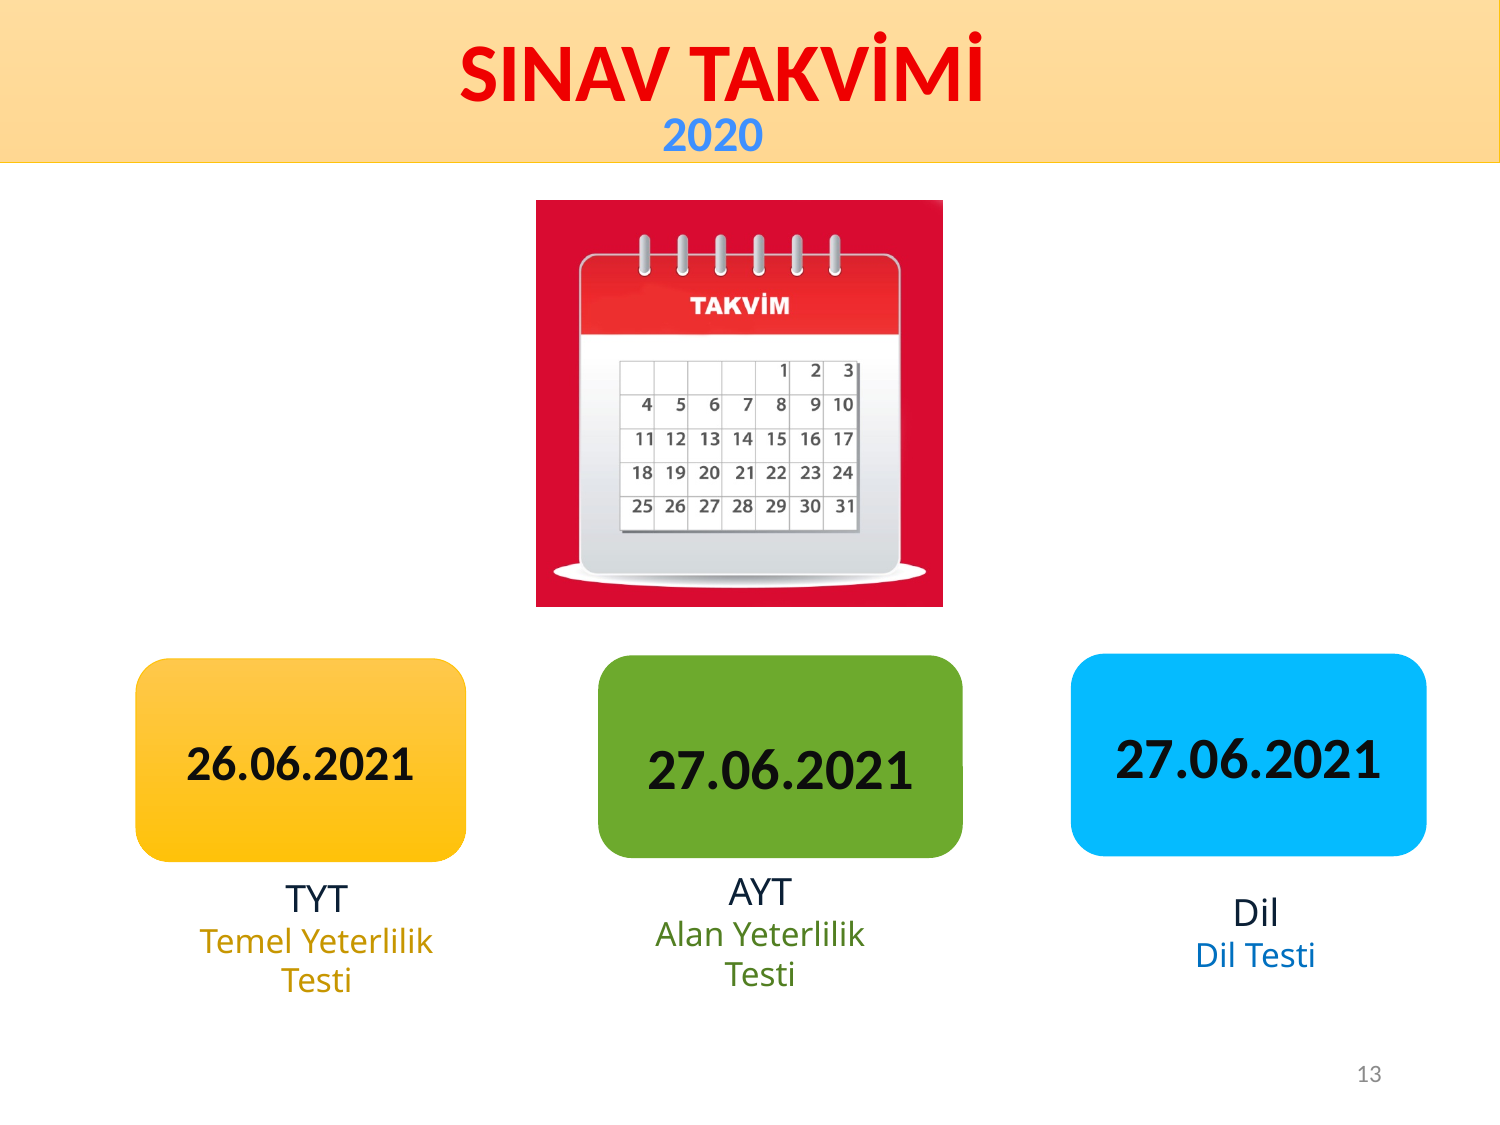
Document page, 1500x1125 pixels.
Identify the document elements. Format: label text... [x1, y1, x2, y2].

text_box 27.06.2021 [597, 654, 964, 860]
picture [536, 200, 943, 607]
text_box Dil Dil Testi [1096, 881, 1416, 982]
text_box 27.06.2021 [1069, 652, 1428, 858]
slide_number 13 [1059, 1042, 1397, 1103]
text_box TYT Temel Yeterlilik Testi [157, 867, 477, 1007]
text_box 26.06.2021 [135, 658, 467, 863]
text_box 2020 [39, 94, 1387, 170]
text_box [0, 0, 1500, 163]
text_box SInav takvİmİ [0, 10, 1474, 186]
text_box AYT Alan Yeterlilik Testi [601, 860, 920, 1001]
